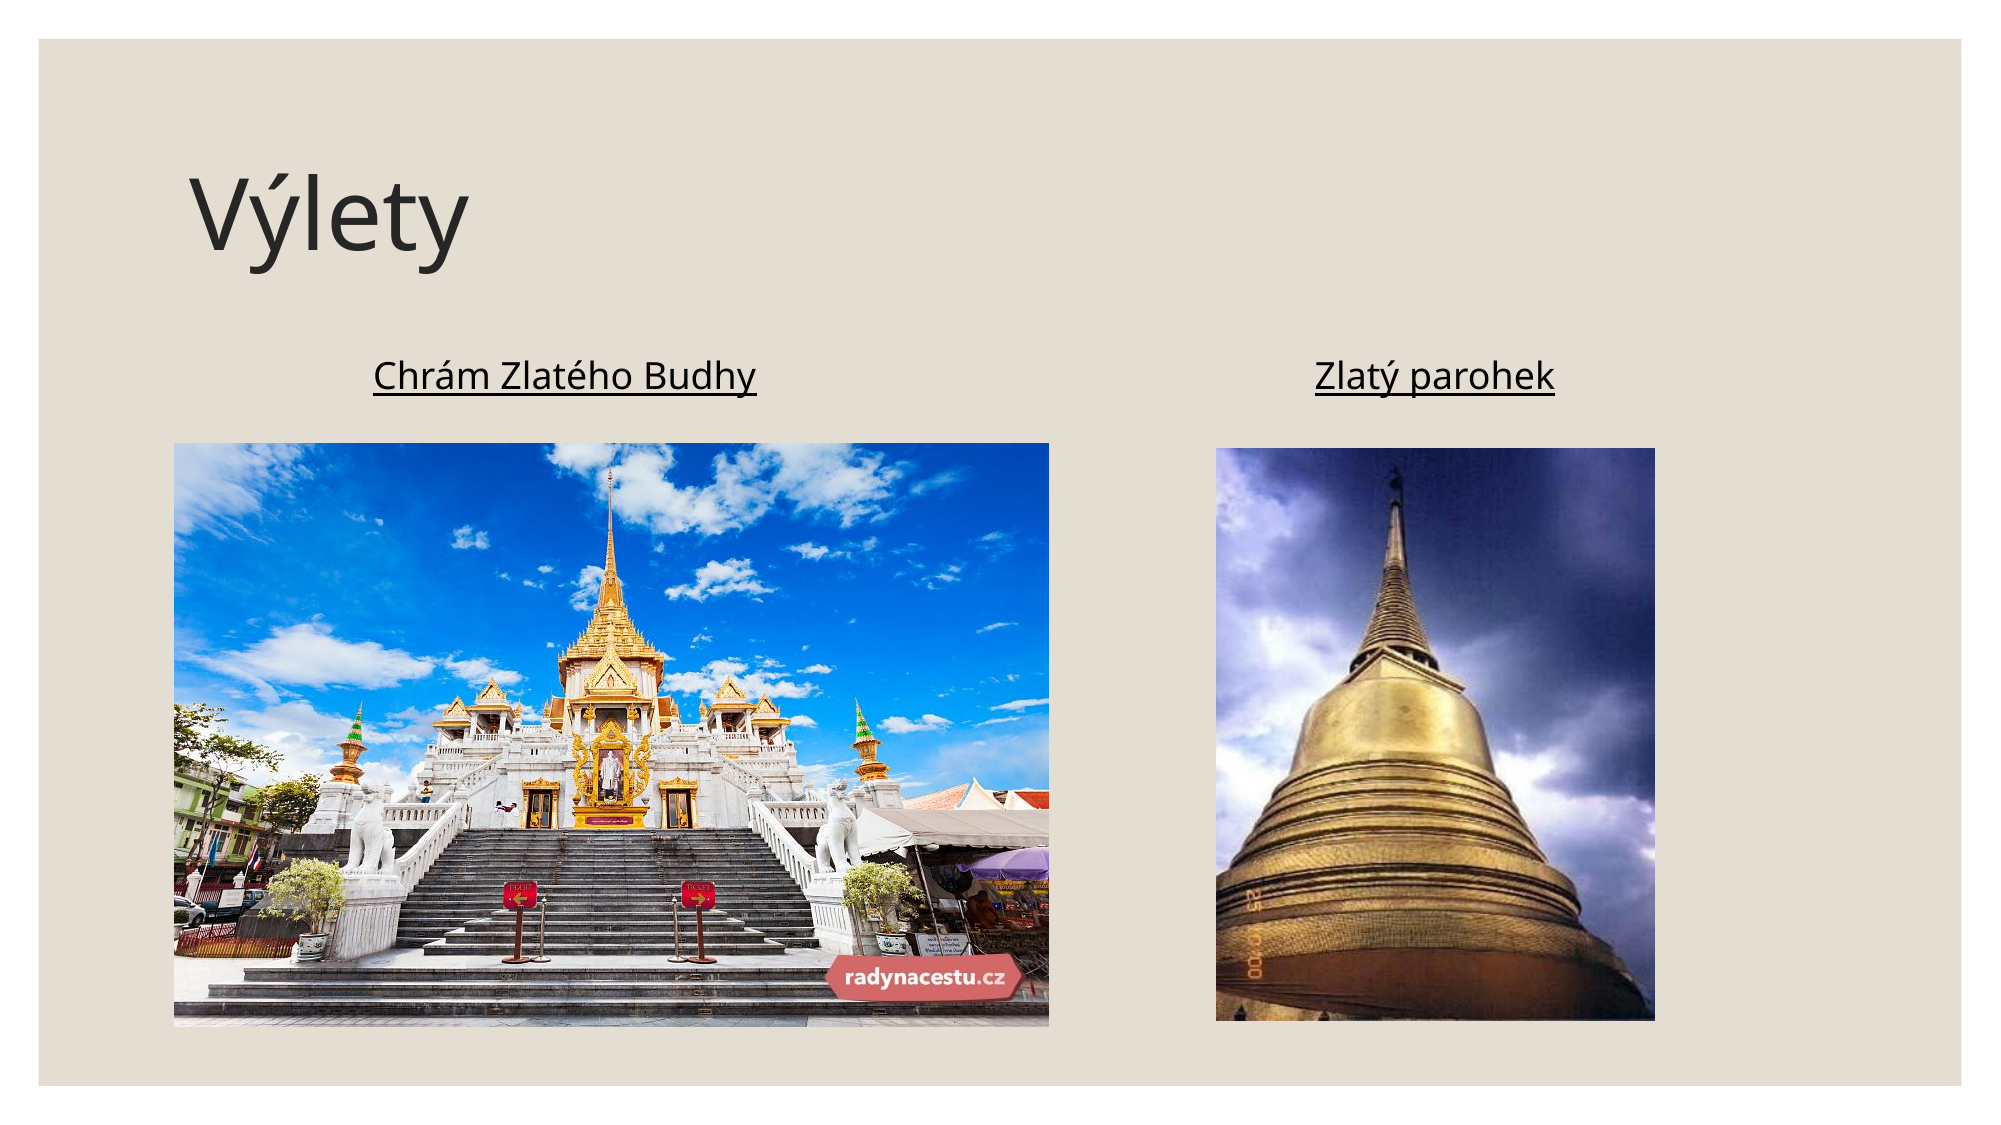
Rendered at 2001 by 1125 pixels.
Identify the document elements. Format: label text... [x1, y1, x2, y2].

list Chrám Zlatého Budhy [174, 345, 955, 439]
picture [1216, 448, 1655, 1021]
title Výlety [174, 105, 1825, 331]
picture [174, 443, 1049, 1027]
list Zlatý parohek [1044, 345, 1825, 960]
